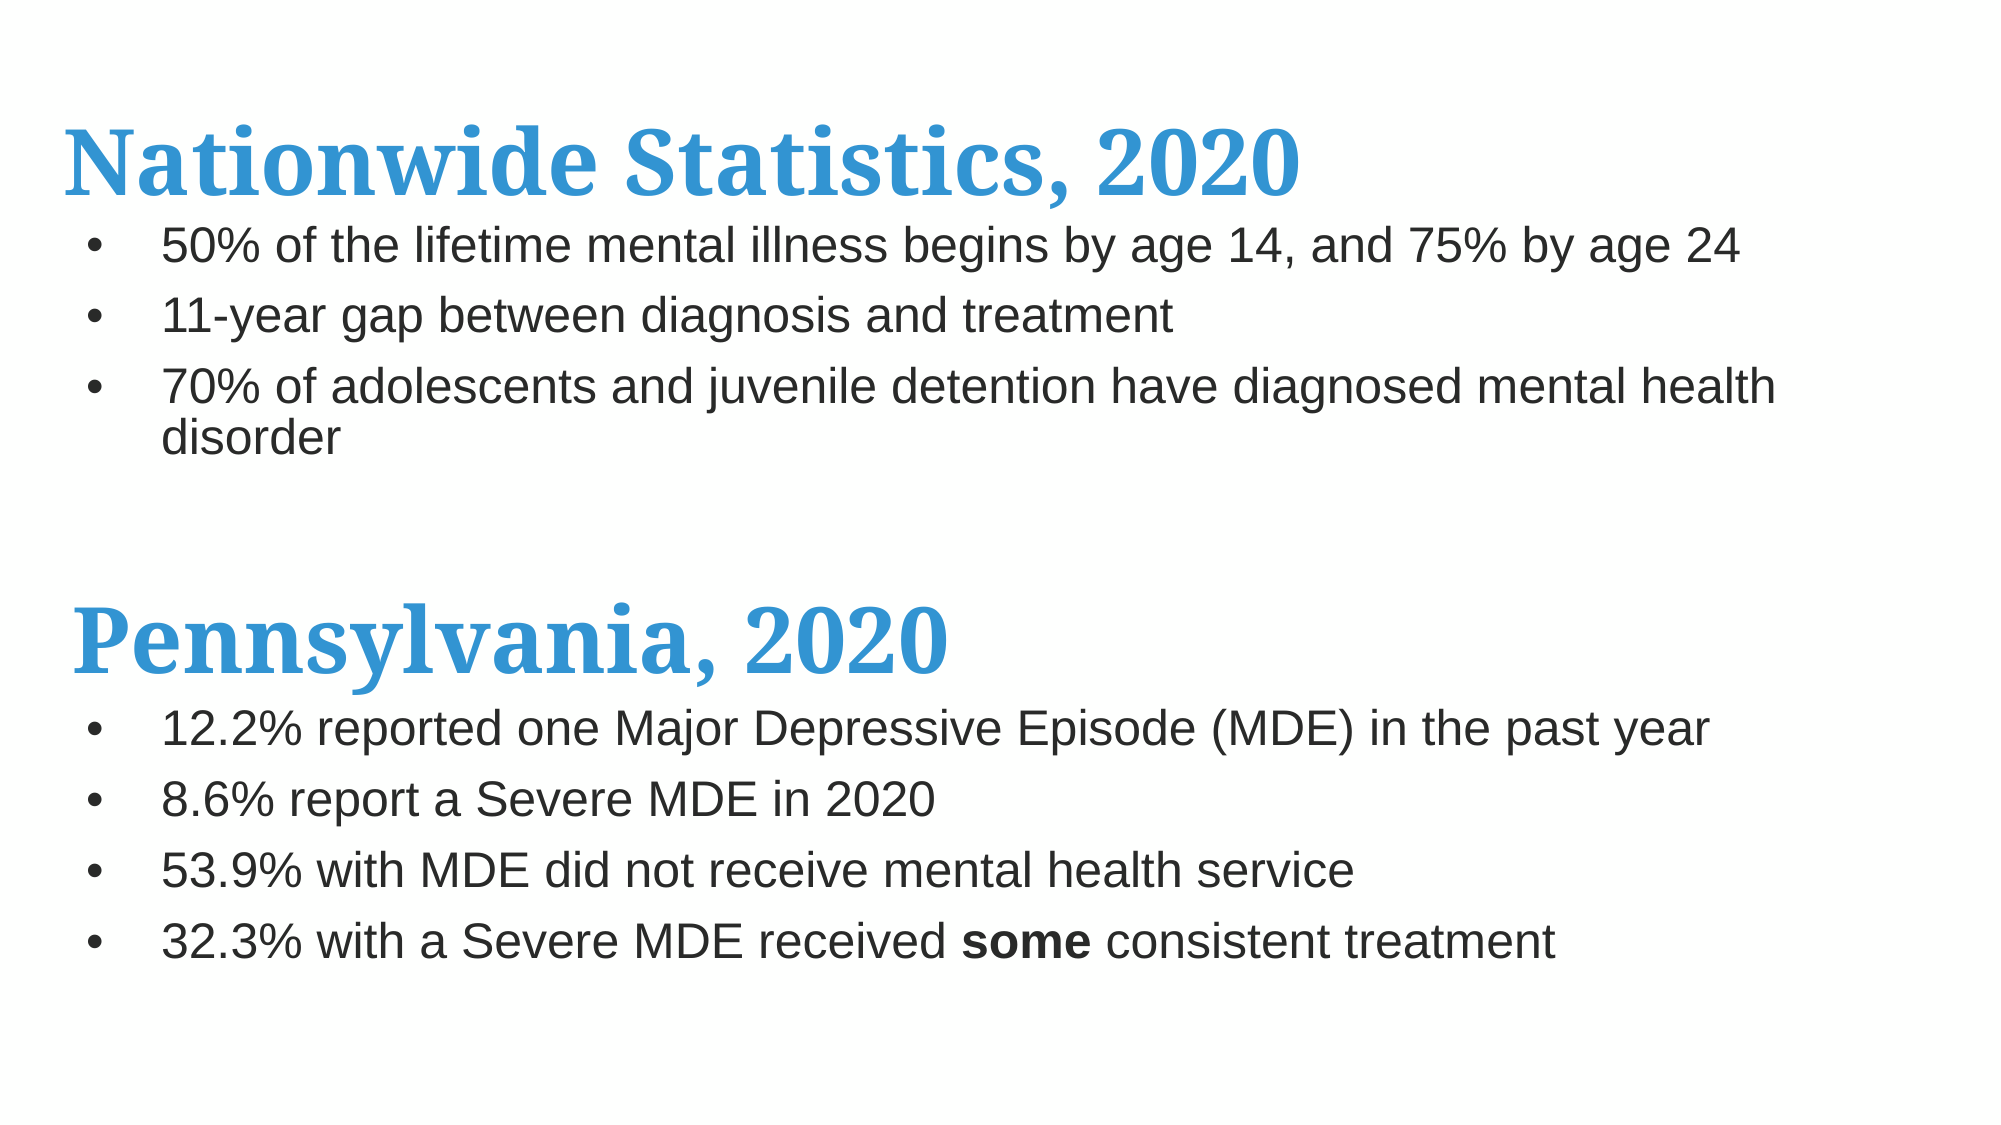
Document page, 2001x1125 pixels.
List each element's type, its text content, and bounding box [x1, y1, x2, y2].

text_box Pennsylvania, 2020 [57, 555, 1895, 698]
text_box 12.2% reported one Major Depressive Episode (MDE) in the past year 8.6% report a Severe MDE in 2020 53.9% with MDE did not receive mental health service 32.3% with a Severe MDE received some consistent treatment [32, 698, 1919, 1111]
title Nationwide Statistics, 2020 [48, 77, 1887, 247]
text_box 50% of the lifetime mental illness begins by age 14, and 75% by age 24 11-year gap between diagnosis and treatment 70% of adolescents and juvenile detention have diagnosed mental health disorder [32, 214, 1836, 627]
